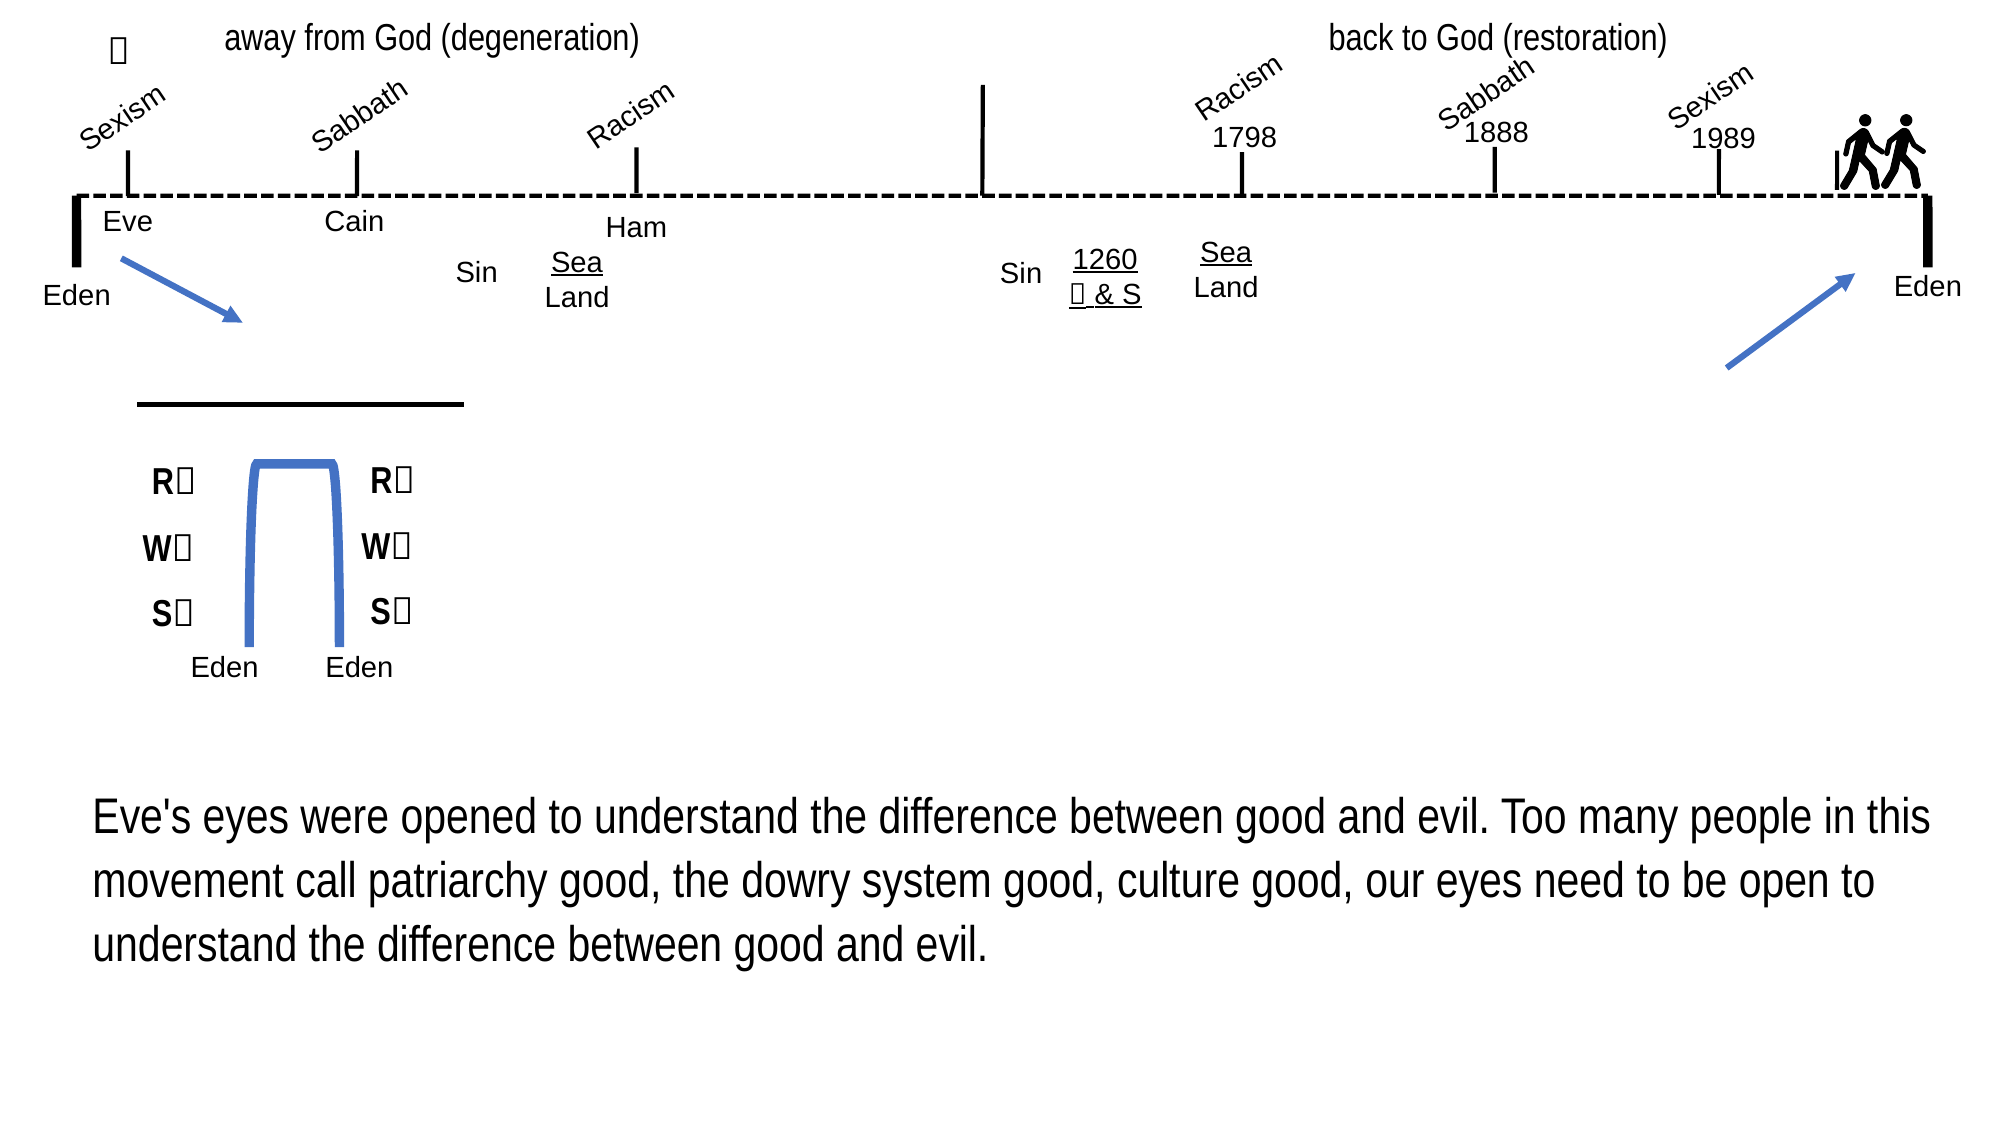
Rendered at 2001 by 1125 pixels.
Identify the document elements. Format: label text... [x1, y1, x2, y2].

text_box Eve [80, 196, 175, 269]
text_box Sea Land [536, 237, 618, 314]
text_box Eden [308, 642, 411, 715]
text_box [248, 463, 340, 648]
text_box Eden [176, 642, 274, 709]
text_box 1798 [1203, 111, 1286, 189]
text_box Cain [307, 196, 402, 269]
text_box Sabbath [1410, 30, 1574, 174]
text_box 1260  & S [1052, 234, 1159, 373]
text_box away from God (degeneration) back to God (restoration) [209, 5, 1817, 66]
picture [1840, 114, 1926, 190]
text_box Ham [595, 202, 678, 279]
text_box Eden [1876, 261, 1980, 333]
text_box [1726, 273, 1856, 368]
text_box Sin [436, 247, 518, 324]
text_box Sexism [1634, 33, 1798, 176]
text_box 1888 [1449, 112, 1544, 179]
text_box  [92, 19, 164, 80]
text_box Racism [554, 66, 719, 196]
text_box Sexism [46, 55, 210, 196]
text_box Sabbath [283, 52, 448, 196]
text_box Sea Land [1185, 227, 1267, 304]
text_box W [127, 516, 244, 576]
text_box Eve's eyes were opened to understand the difference between good and evil. Too many people in this movement call patriarchy good, the dowry system good, culture good, our eyes need to be open to understand the difference between good and evil. [77, 771, 1965, 979]
text_box Sin [980, 248, 1062, 326]
text_box R [355, 448, 463, 509]
text_box W [346, 514, 463, 575]
text_box S [355, 579, 464, 640]
text_box 1989 [1693, 113, 1771, 165]
text_box Eden [25, 270, 128, 343]
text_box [121, 258, 243, 323]
text_box R [137, 450, 244, 510]
text_box Racism [1162, 24, 1327, 168]
text_box S [137, 581, 246, 641]
